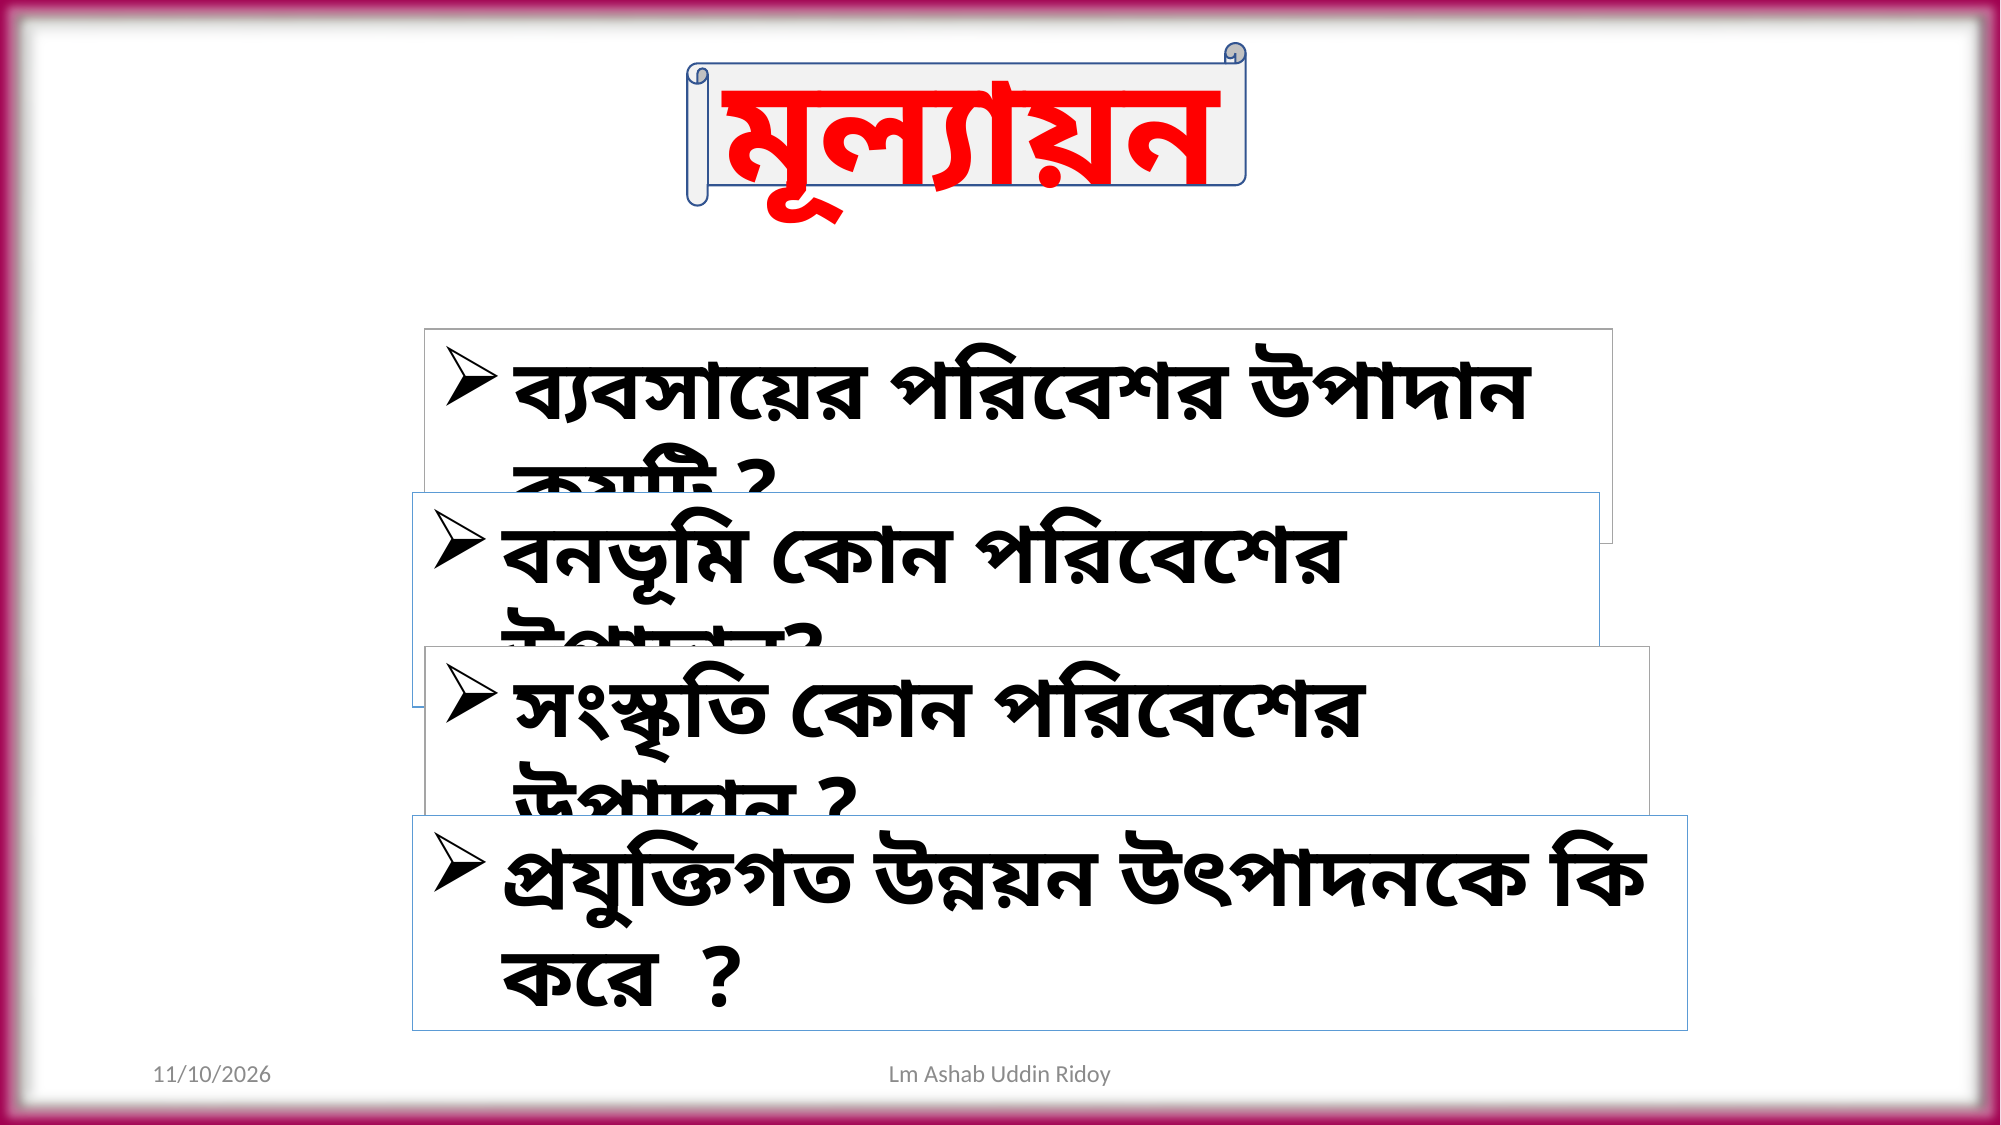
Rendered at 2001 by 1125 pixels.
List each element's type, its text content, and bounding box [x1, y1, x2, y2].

text_box বনভূমি কোন পরিবেশের উপাদান? [412, 492, 1600, 708]
text_box মূল্যায়ন [686, 42, 1247, 207]
text_box প্রযুক্তিগত উন্নয়ন উৎপাদনকে কি করে ? [412, 815, 1688, 1031]
text_box সংস্কৃতি কোন পরিবেশের উপাদান ? [424, 646, 1650, 815]
text_box ব্যবসায়ের পরিবেশর উপাদান কয়টি ? [424, 328, 1613, 544]
picture [0, 0, 2001, 1125]
footer Lm Ashab Uddin Ridoy [662, 1042, 1338, 1103]
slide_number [137, 1042, 588, 1103]
